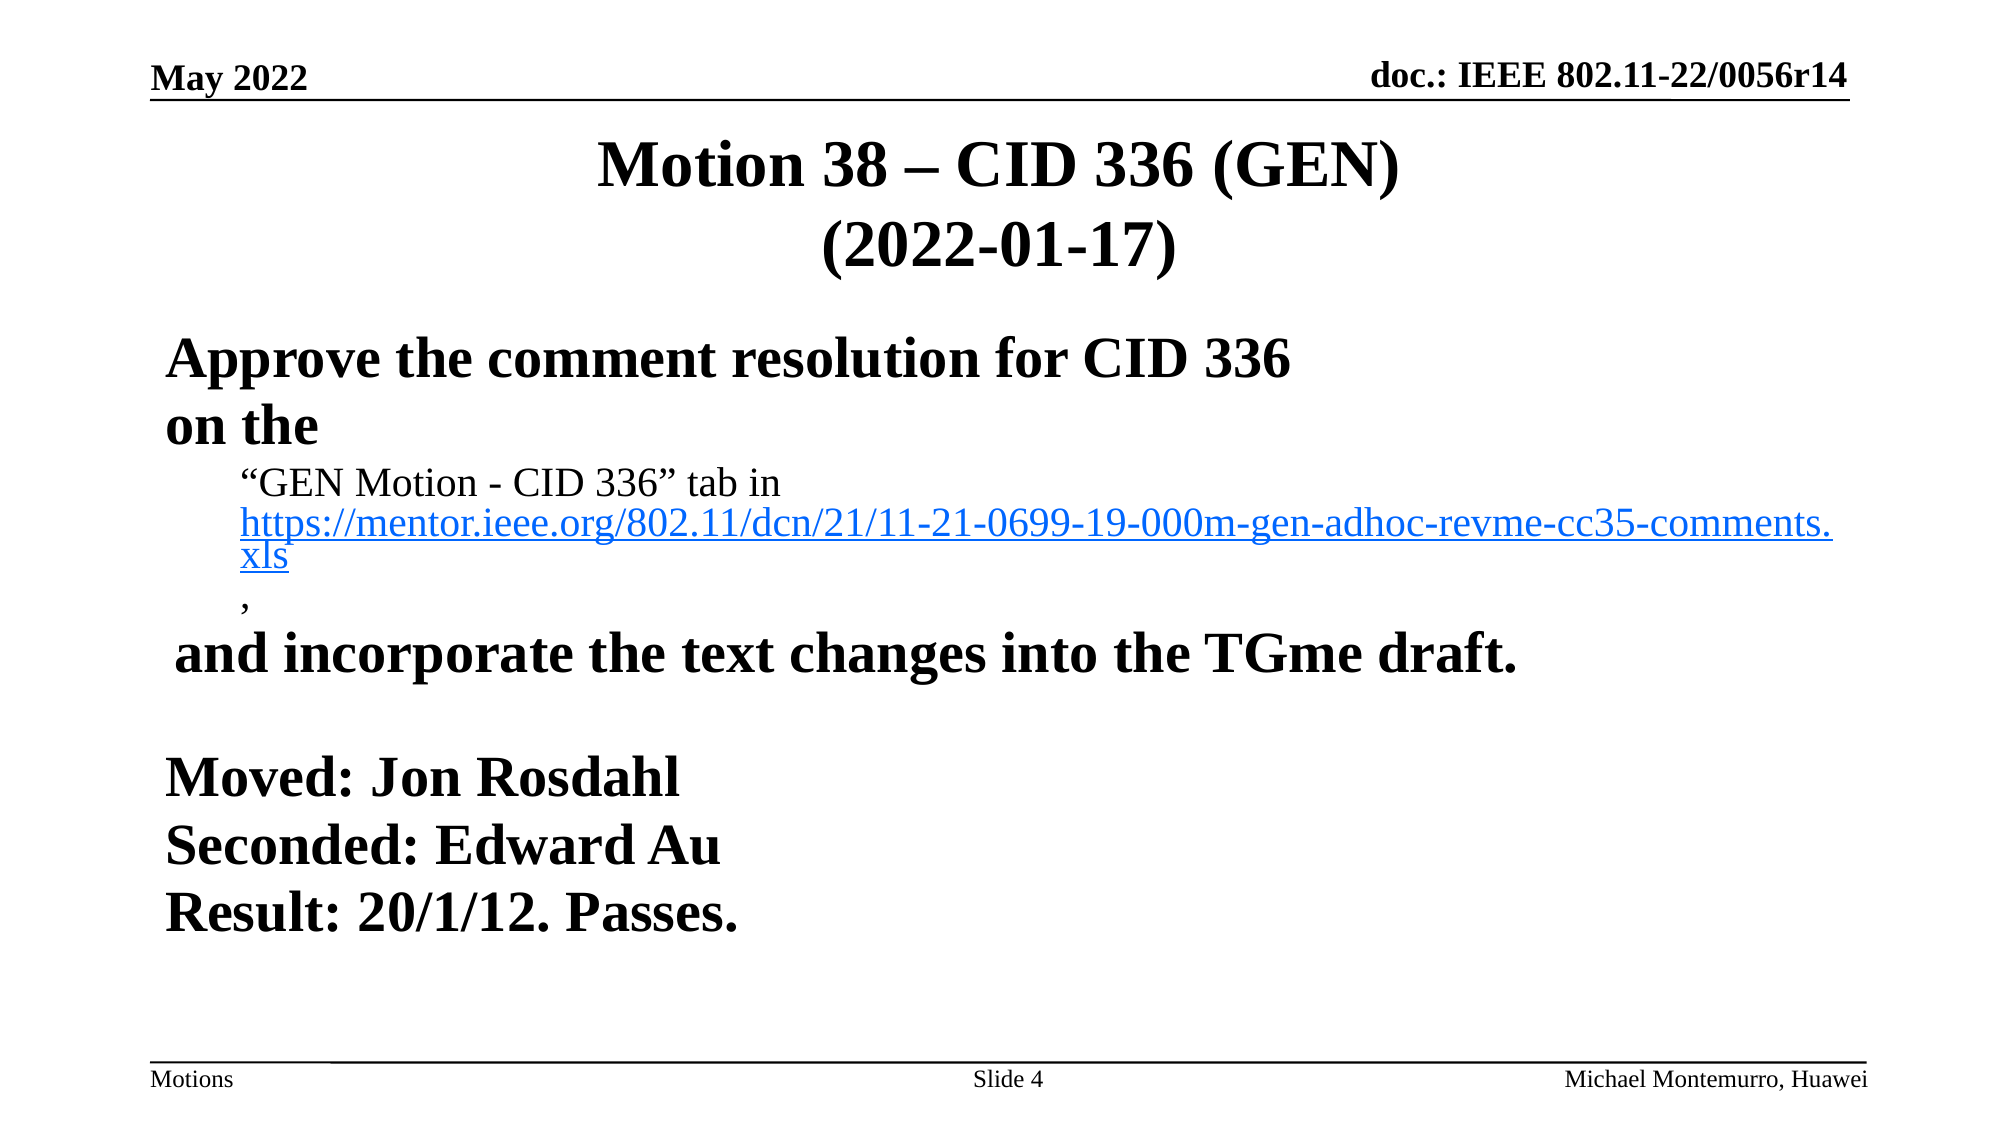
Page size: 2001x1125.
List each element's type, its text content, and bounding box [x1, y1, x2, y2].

list Approve the comment resolution for CID 336 on the “GEN Motion - CID 336” tab in https://mentor.ieee.org/802.11/dcn/21/11-21-0699-19-000m-gen-adhoc-revme-cc35-comments.xls, and incorporate the text changes into the TGme draft. Moved: Jon Rosdahl Seconded: Edward Au Result: 20/1/12. Passes. [150, 324, 1850, 1000]
slide_number Slide 4 [964, 1061, 1053, 1125]
title Motion 38 – CID 336 (GEN) (2022-01-17) [150, 112, 1850, 288]
footer Michael Montemurro, Huawei [1266, 1061, 1869, 1093]
